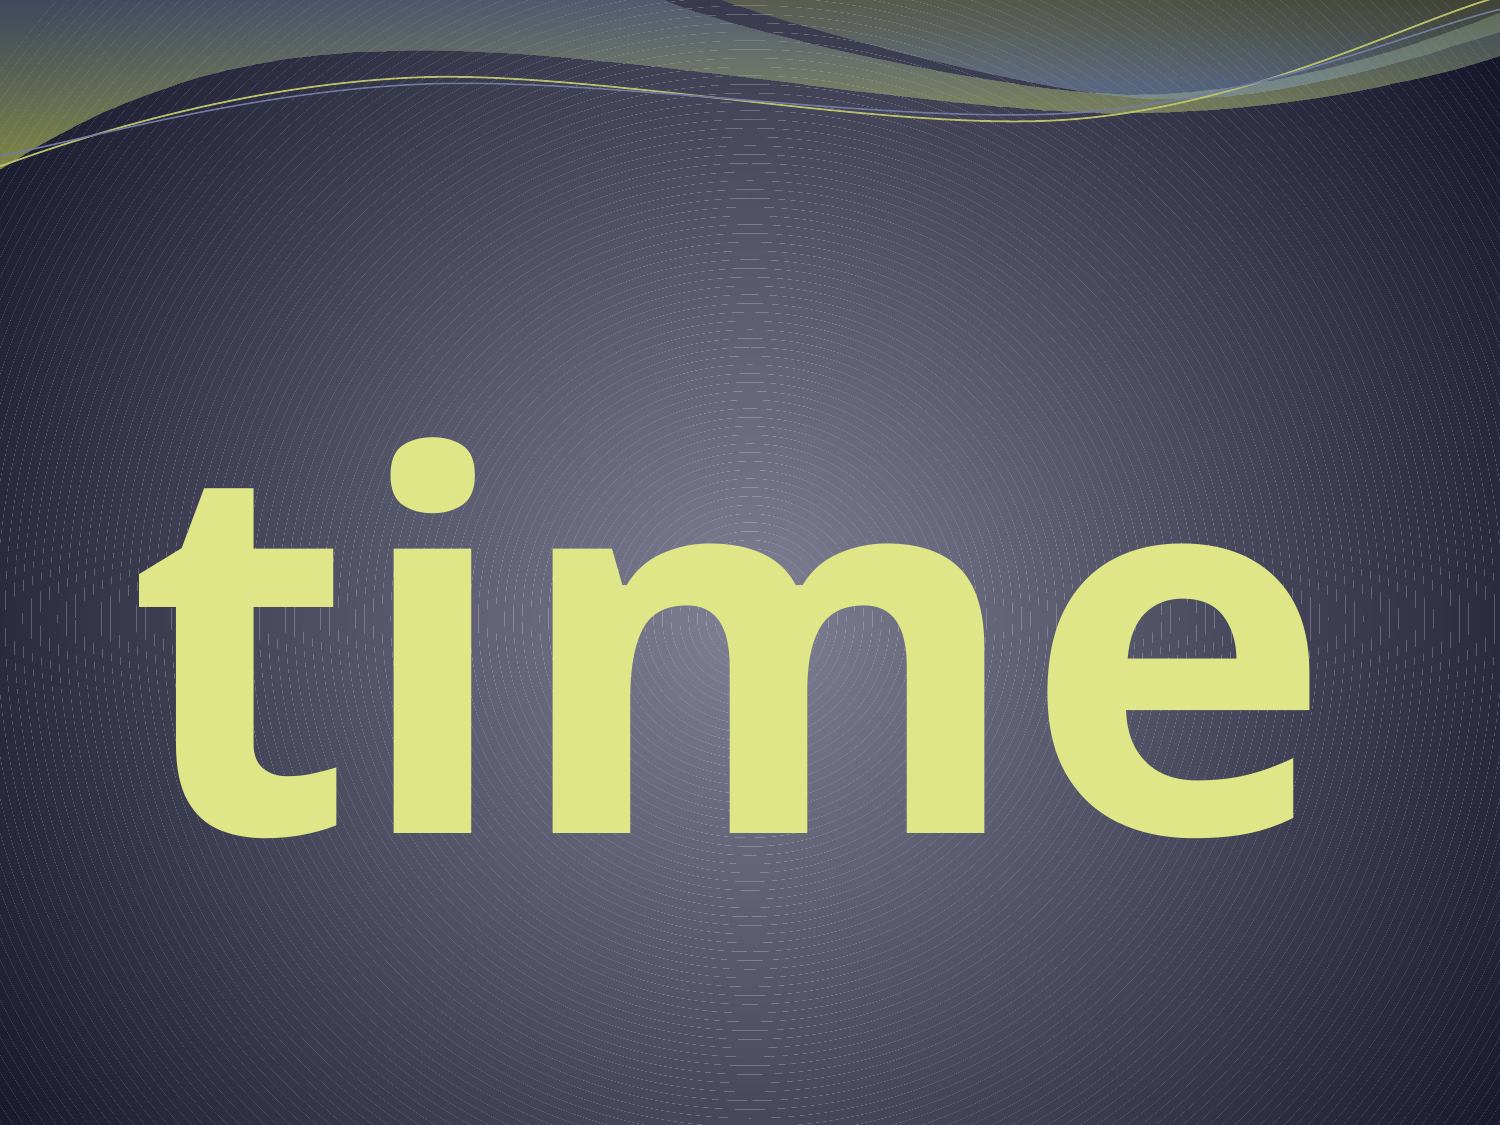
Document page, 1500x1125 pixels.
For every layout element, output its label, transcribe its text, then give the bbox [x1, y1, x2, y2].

title time [87, 237, 1376, 938]
